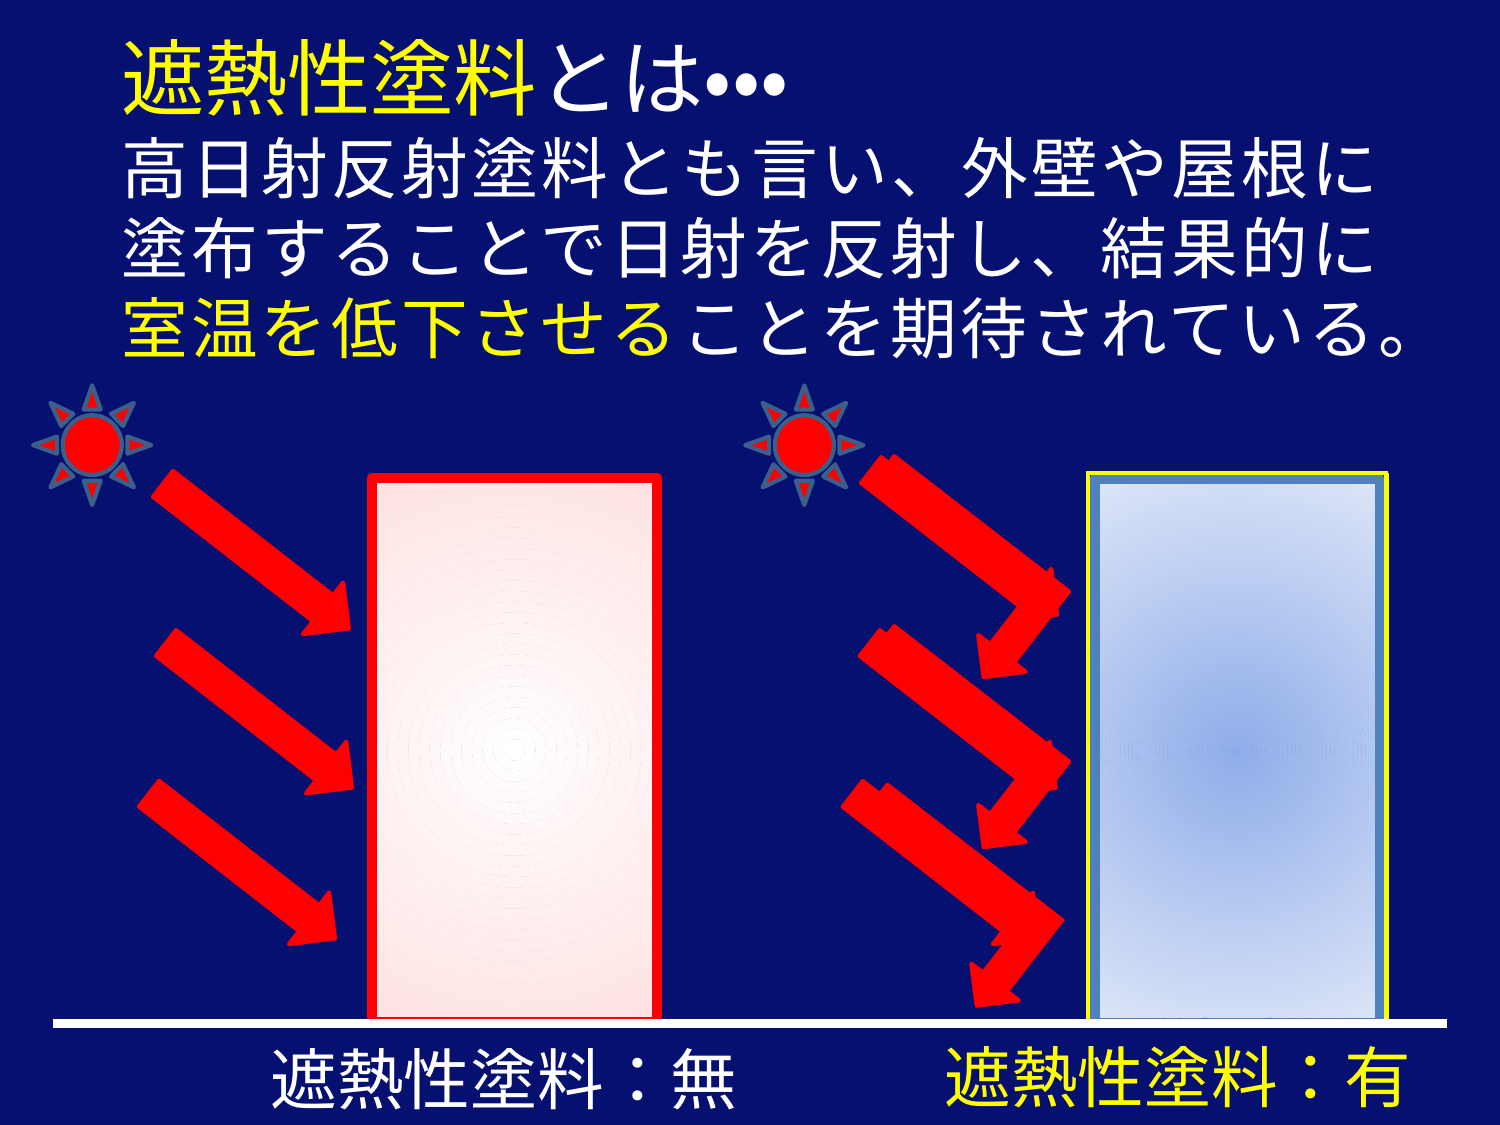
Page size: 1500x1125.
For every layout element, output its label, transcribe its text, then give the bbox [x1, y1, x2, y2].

text_box [866, 782, 1065, 1008]
text_box 遮熱性塗料：無 [255, 1032, 753, 1125]
text_box [1093, 482, 1381, 1019]
text_box [793, 383, 815, 412]
text_box [840, 778, 1016, 947]
text_box [81, 383, 103, 412]
text_box [743, 400, 866, 508]
text_box [136, 778, 338, 947]
text_box 遮熱性塗料とは・・・ 高日射反射塗料とも言い、外壁や屋根に塗布することで日射を反射し、結果的に室温を低下させることを期待されている。 [106, 19, 1394, 374]
text_box [859, 455, 1023, 607]
text_box [1047, 566, 1055, 577]
text_box [1050, 781, 1058, 791]
text_box [153, 627, 355, 796]
text_box [150, 468, 351, 637]
text_box [1052, 610, 1060, 618]
text_box [31, 400, 136, 508]
text_box [125, 434, 154, 456]
text_box [370, 476, 659, 1019]
text_box [873, 454, 1072, 680]
text_box [873, 624, 1072, 850]
text_box [857, 628, 1023, 779]
text_box 遮熱性塗料：有 [929, 1032, 1427, 1124]
